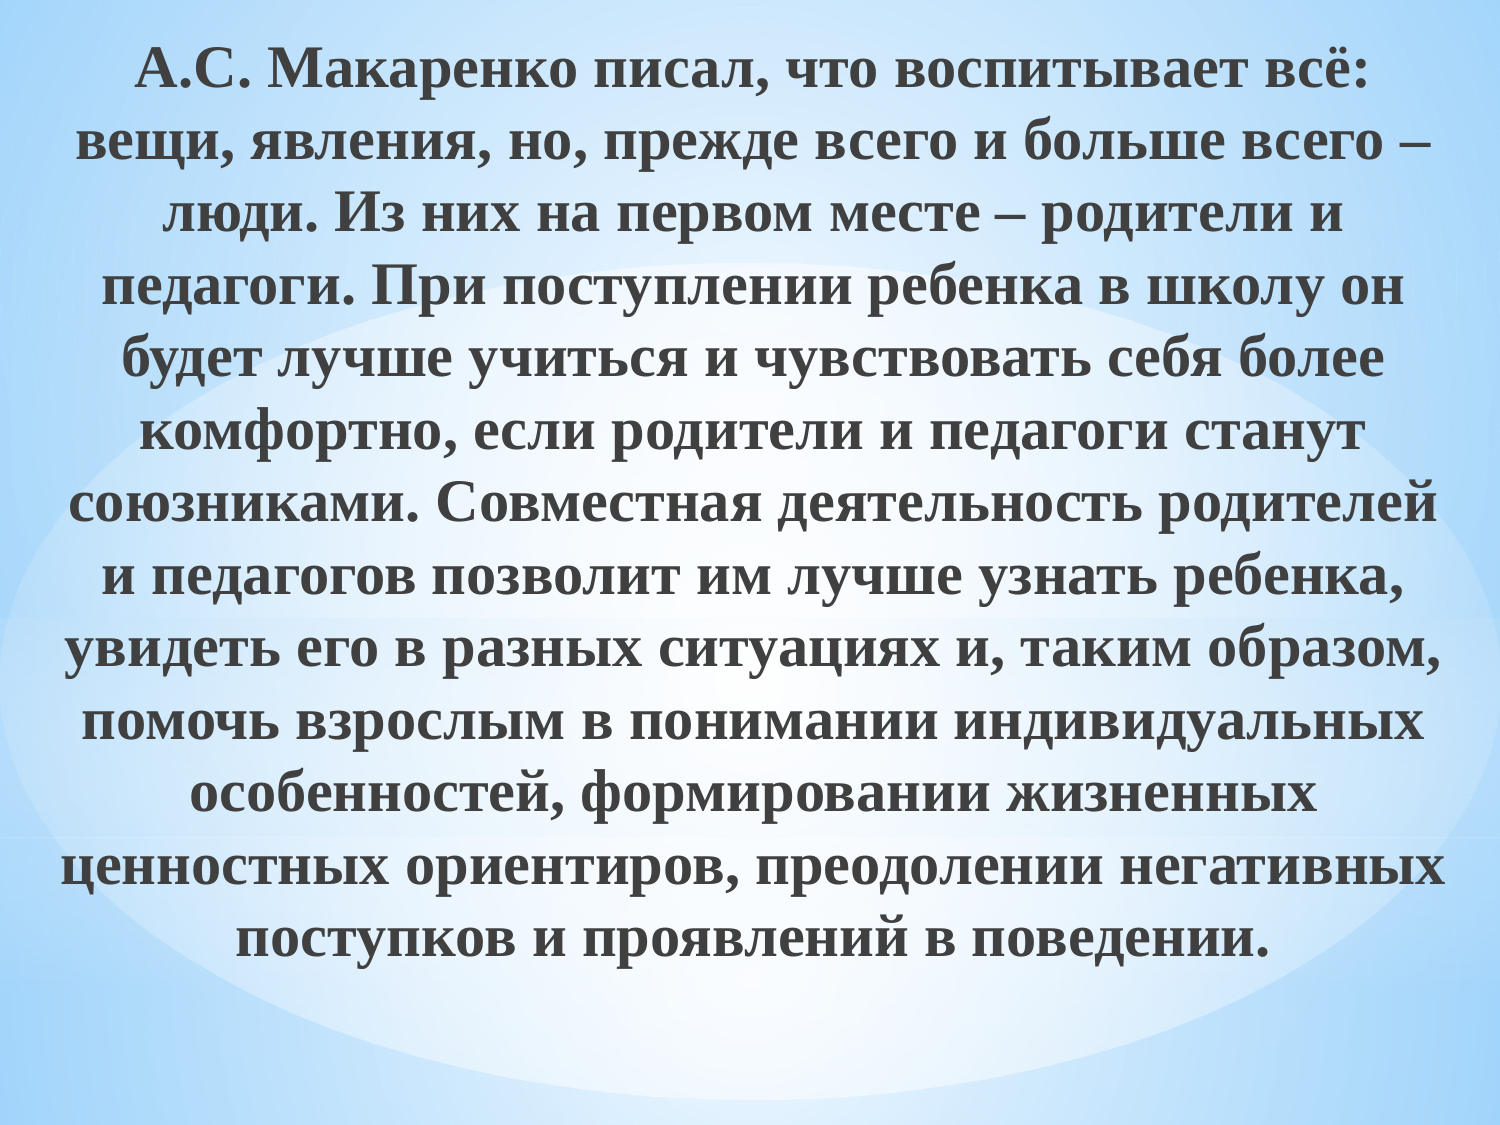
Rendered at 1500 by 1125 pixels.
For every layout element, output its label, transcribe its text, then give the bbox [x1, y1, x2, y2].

list А.С. Макаренко писал, что воспитывает всё: вещи, явления, но, прежде всего и больше всего – люди. Из них на первом месте – родители и педагоги. При поступлении ребенка в школу он будет лучше учиться и чувствовать себя более комфортно, если родители и педагоги станут союзниками. Совместная деятельность родителей и педагогов позволит им лучше узнать ребенка, увидеть его в разных ситуациях и, таким образом, помочь взрослым в понимании индивидуальных особенностей, формировании жизненных ценностных ориентиров, преодолении негативных поступков и проявлений в поведении. [29, 19, 1471, 988]
